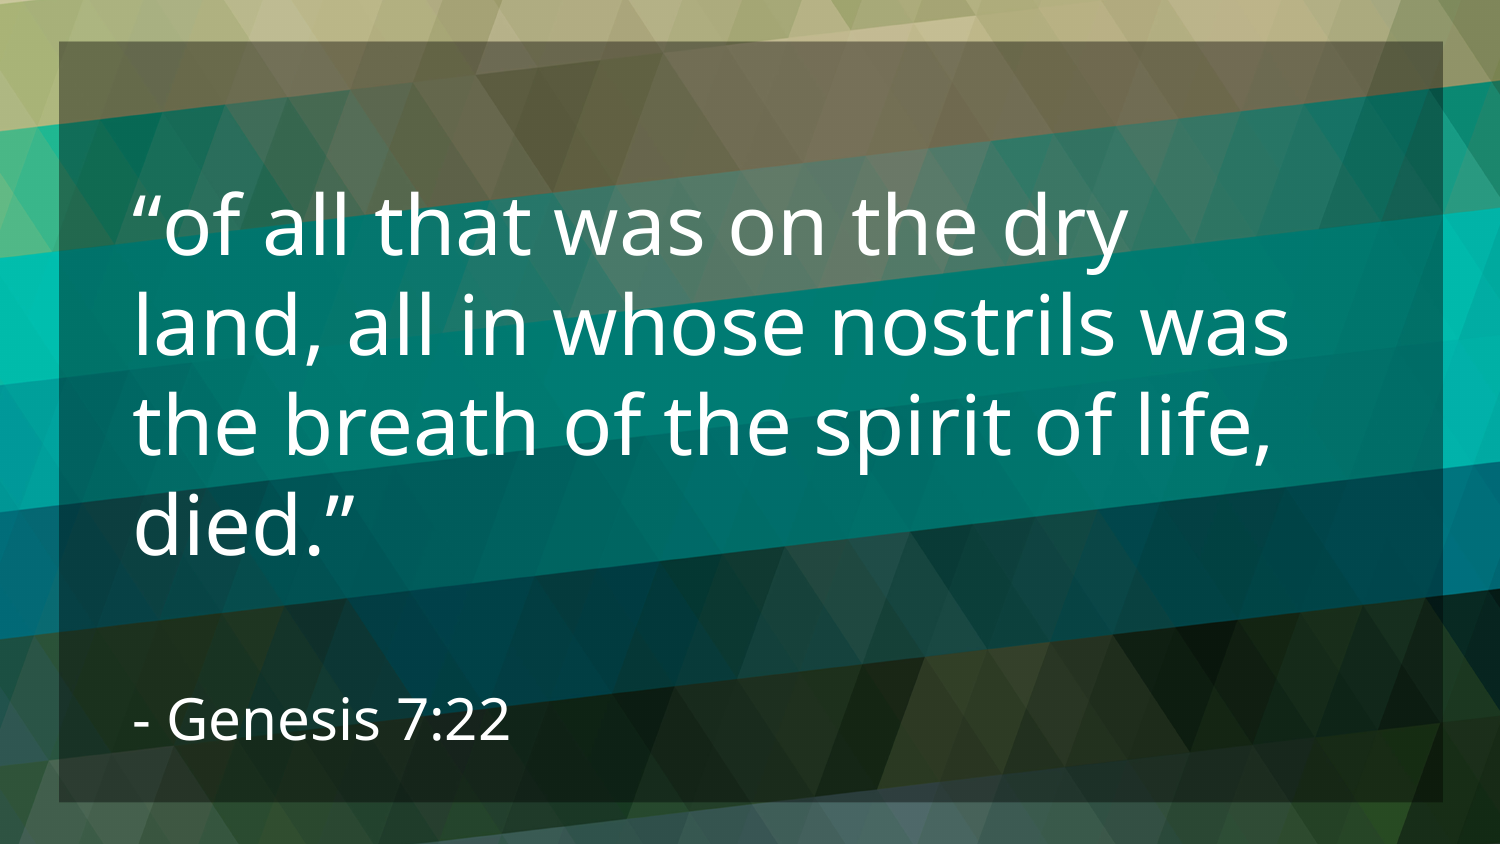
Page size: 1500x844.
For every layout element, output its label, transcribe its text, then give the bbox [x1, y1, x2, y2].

picture [0, 0, 1500, 844]
list - Genesis 7:22 [116, 674, 799, 760]
list “of all that was on the dry land, all in whose nostrils was the breath of the spirit of life, died.” [116, 70, 1343, 675]
